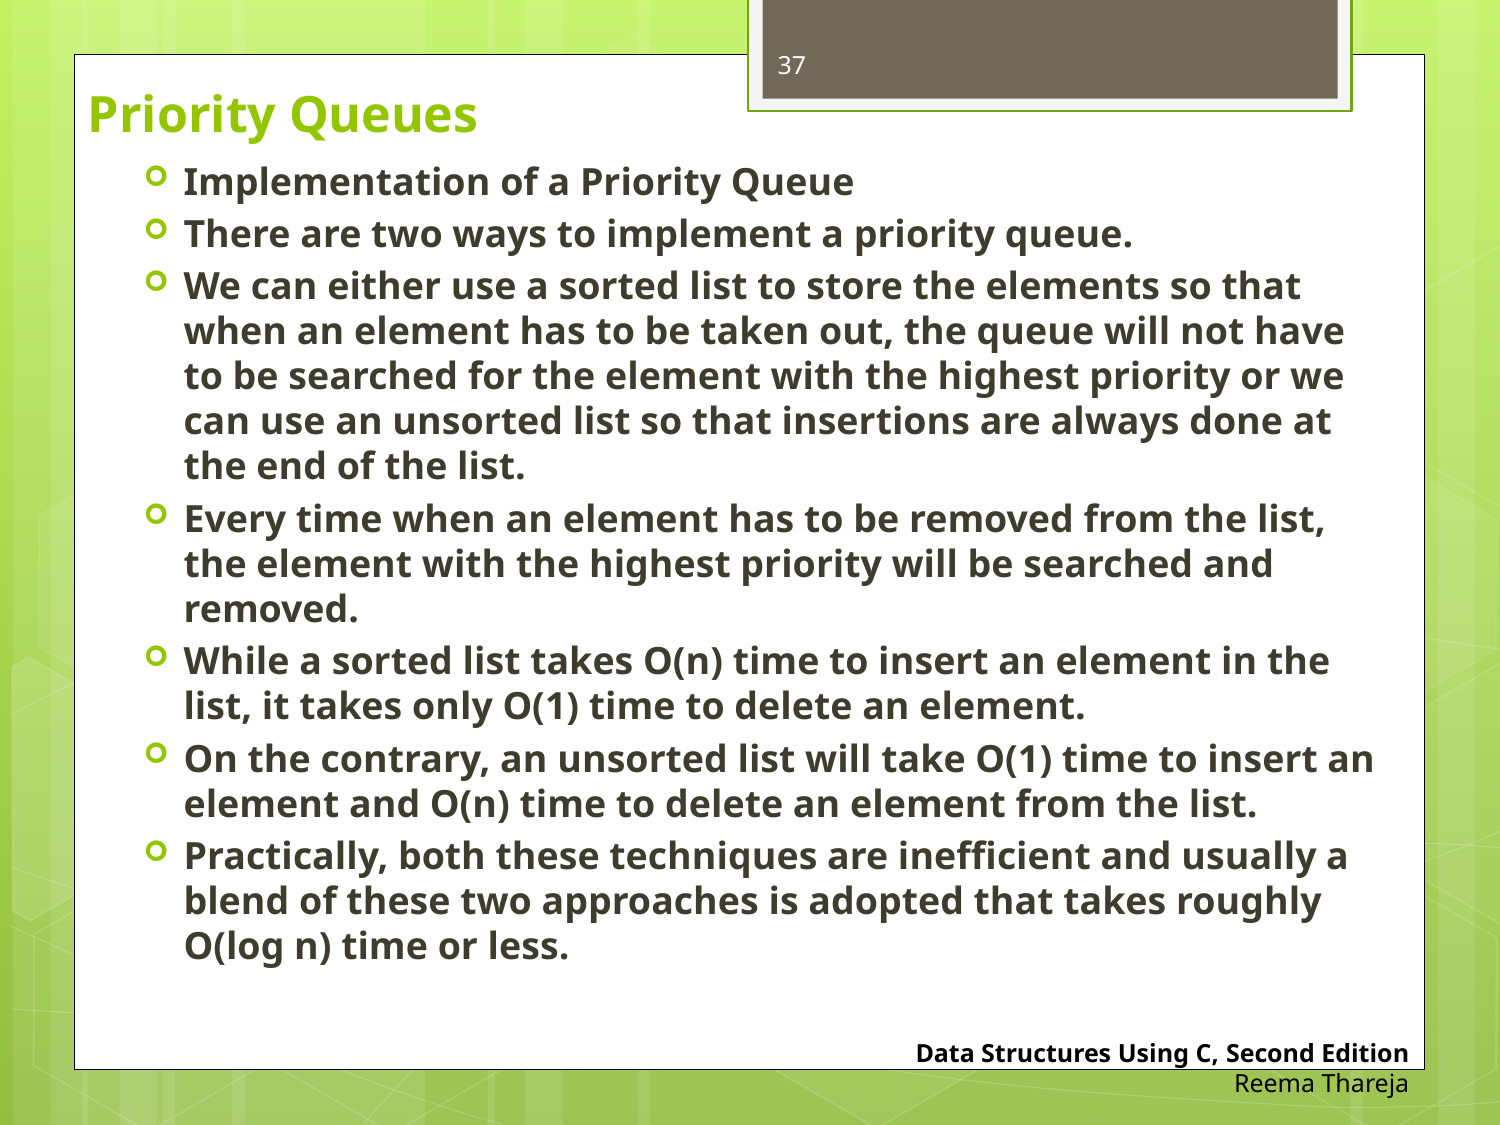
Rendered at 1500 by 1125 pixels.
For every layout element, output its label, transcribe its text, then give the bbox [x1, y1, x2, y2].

list Implementation of a Priority Queue There are two ways to implement a priority queue. We can either use a sorted list to store the elements so that when an element has to be taken out, the queue will not have to be searched for the element with the highest priority or we can use an unsorted list so that insertions are always done at the end of the list. Every time when an element has to be removed from the list, the element with the highest priority will be searched and removed. While a sorted list takes O(n) time to insert an element in the list, it takes only O(1) time to delete an element. On the contrary, an unsorted list will take O(1) time to insert an element and O(n) time to delete an element from the list. Practically, both these techniques are inefficient and usually a blend of these two approaches is adopted that takes roughly O(log n) time or less. [118, 149, 1407, 985]
title Priority Queues [72, 37, 1225, 150]
slide_number 37 [762, 36, 982, 97]
footer Data Structures Using C, Second Edition Reema Thareja [849, 1037, 1425, 1098]
